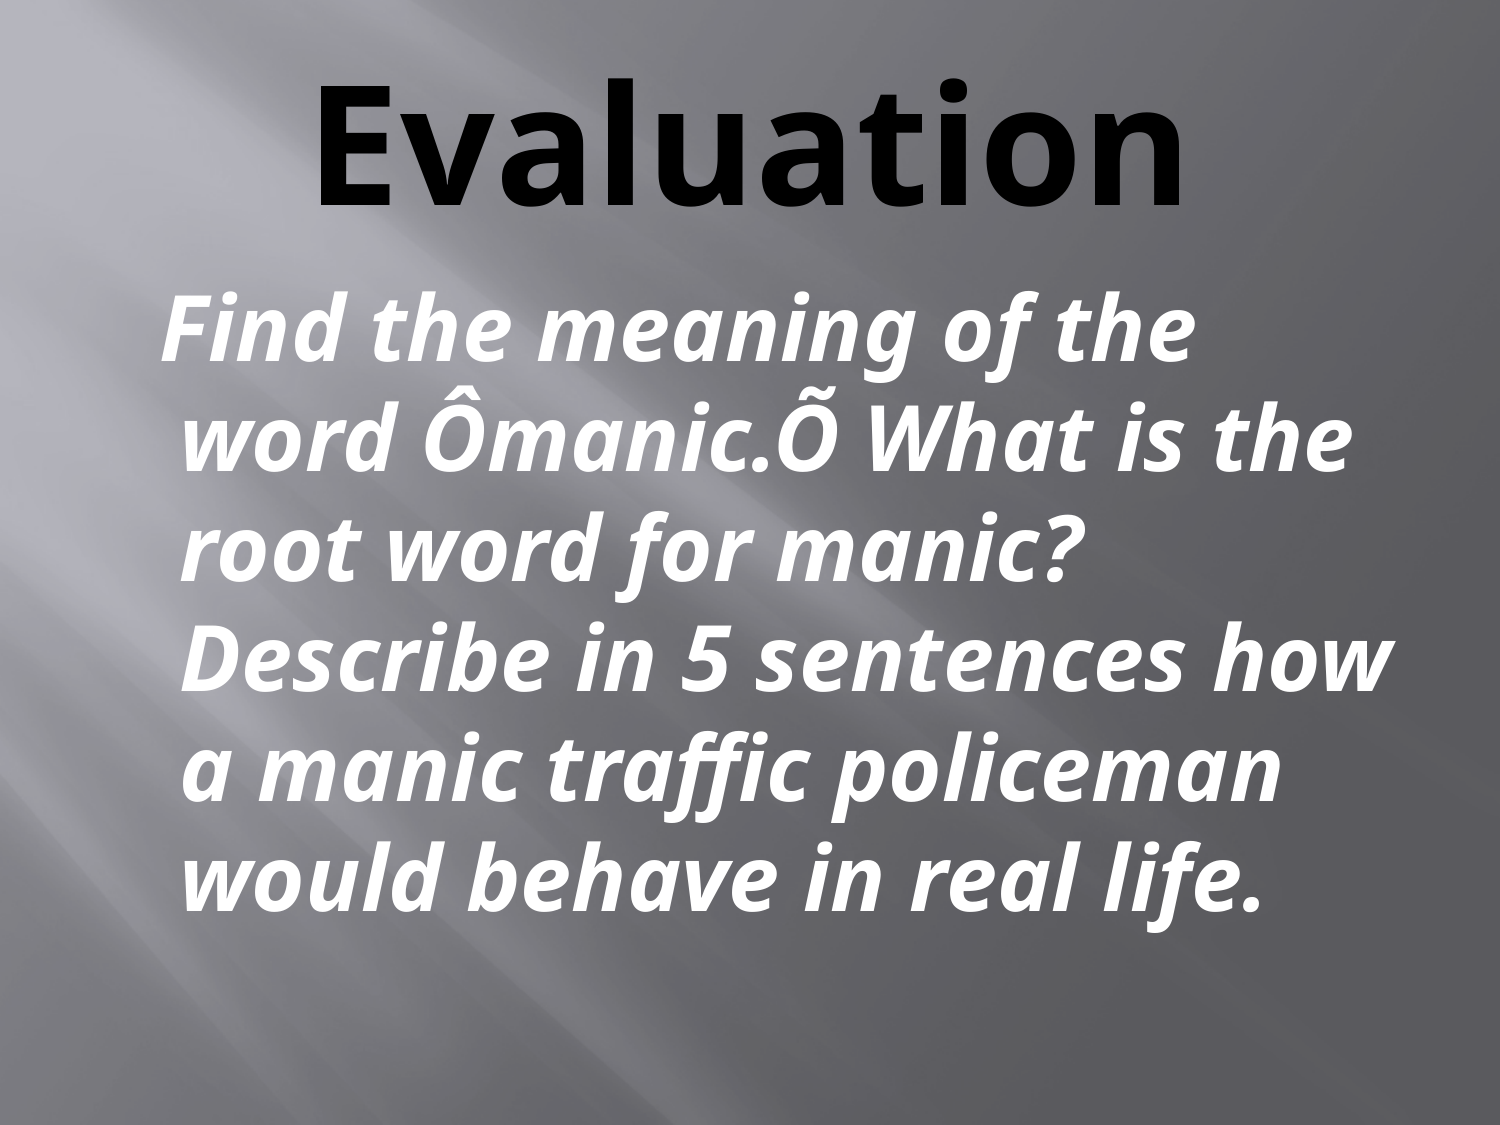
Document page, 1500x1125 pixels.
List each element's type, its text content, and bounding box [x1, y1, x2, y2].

title Evaluation [75, 45, 1425, 233]
list Find the meaning of the word Ômanic.Õ What is the root word for manic? Describe in 5 sentences how a manic traffic policeman would behave in real life. [75, 262, 1425, 1035]
